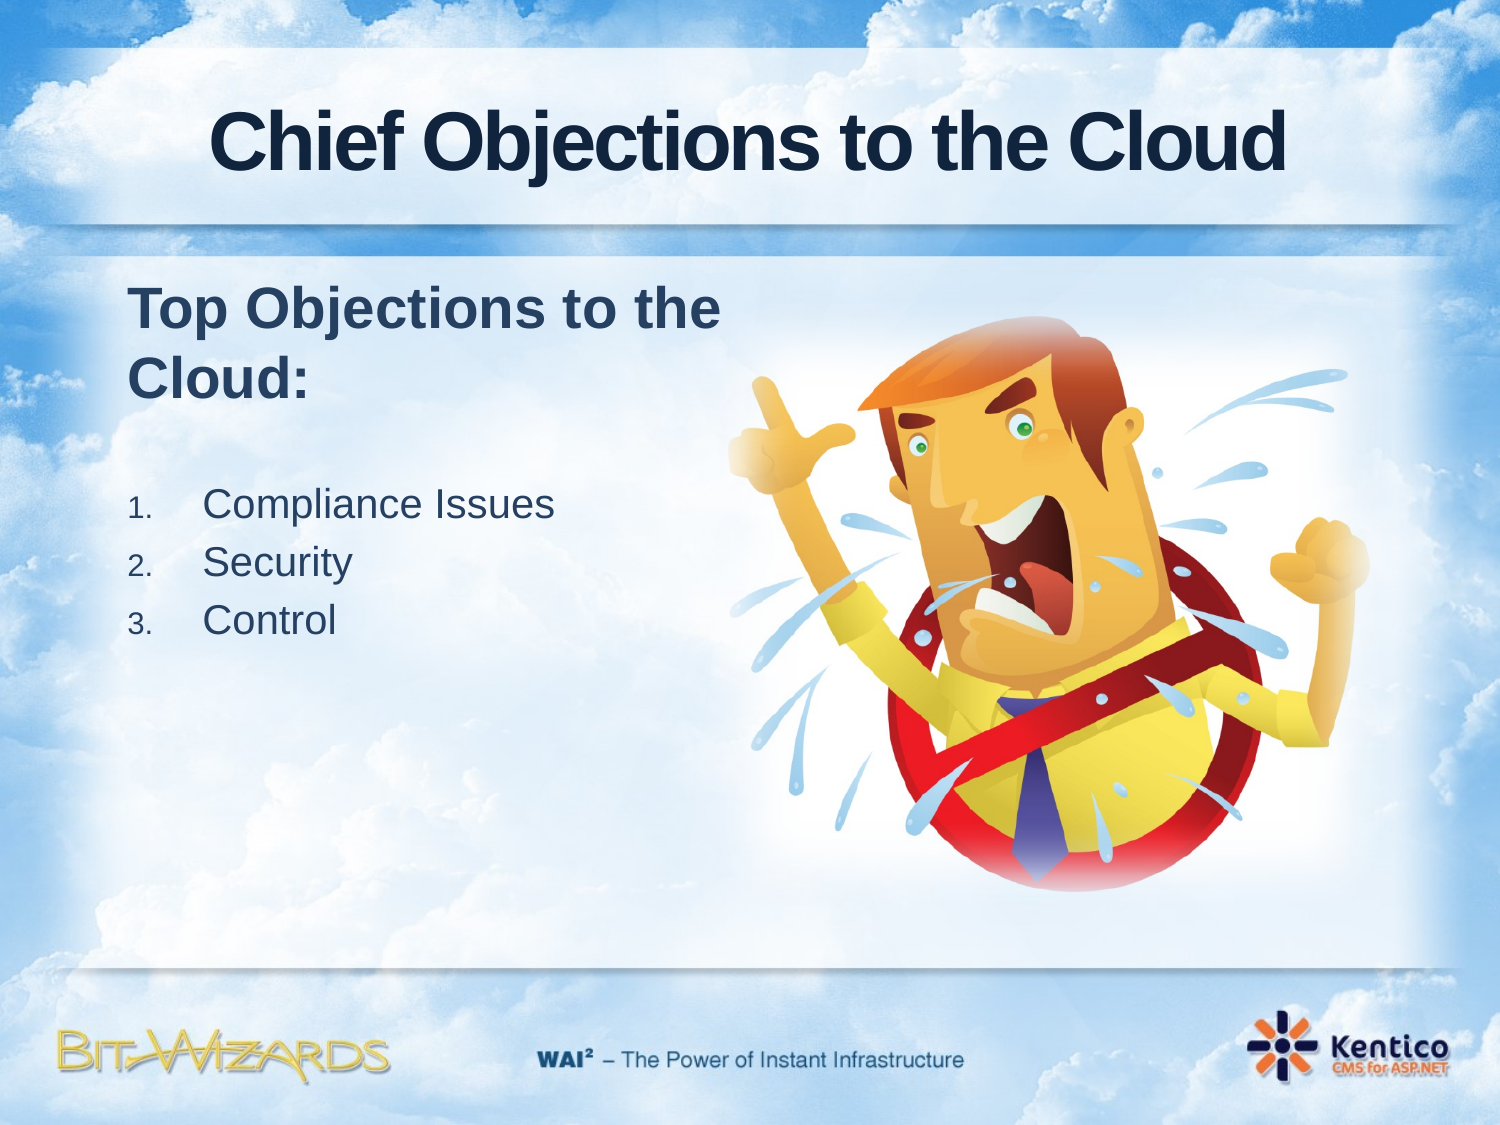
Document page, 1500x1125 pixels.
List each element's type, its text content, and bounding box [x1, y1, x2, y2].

text_box Top Objections to the Cloud: Compliance Issues Security Control [112, 262, 775, 651]
picture [0, 0, 1500, 1125]
title Chief Objections to the Cloud [125, 62, 1375, 213]
